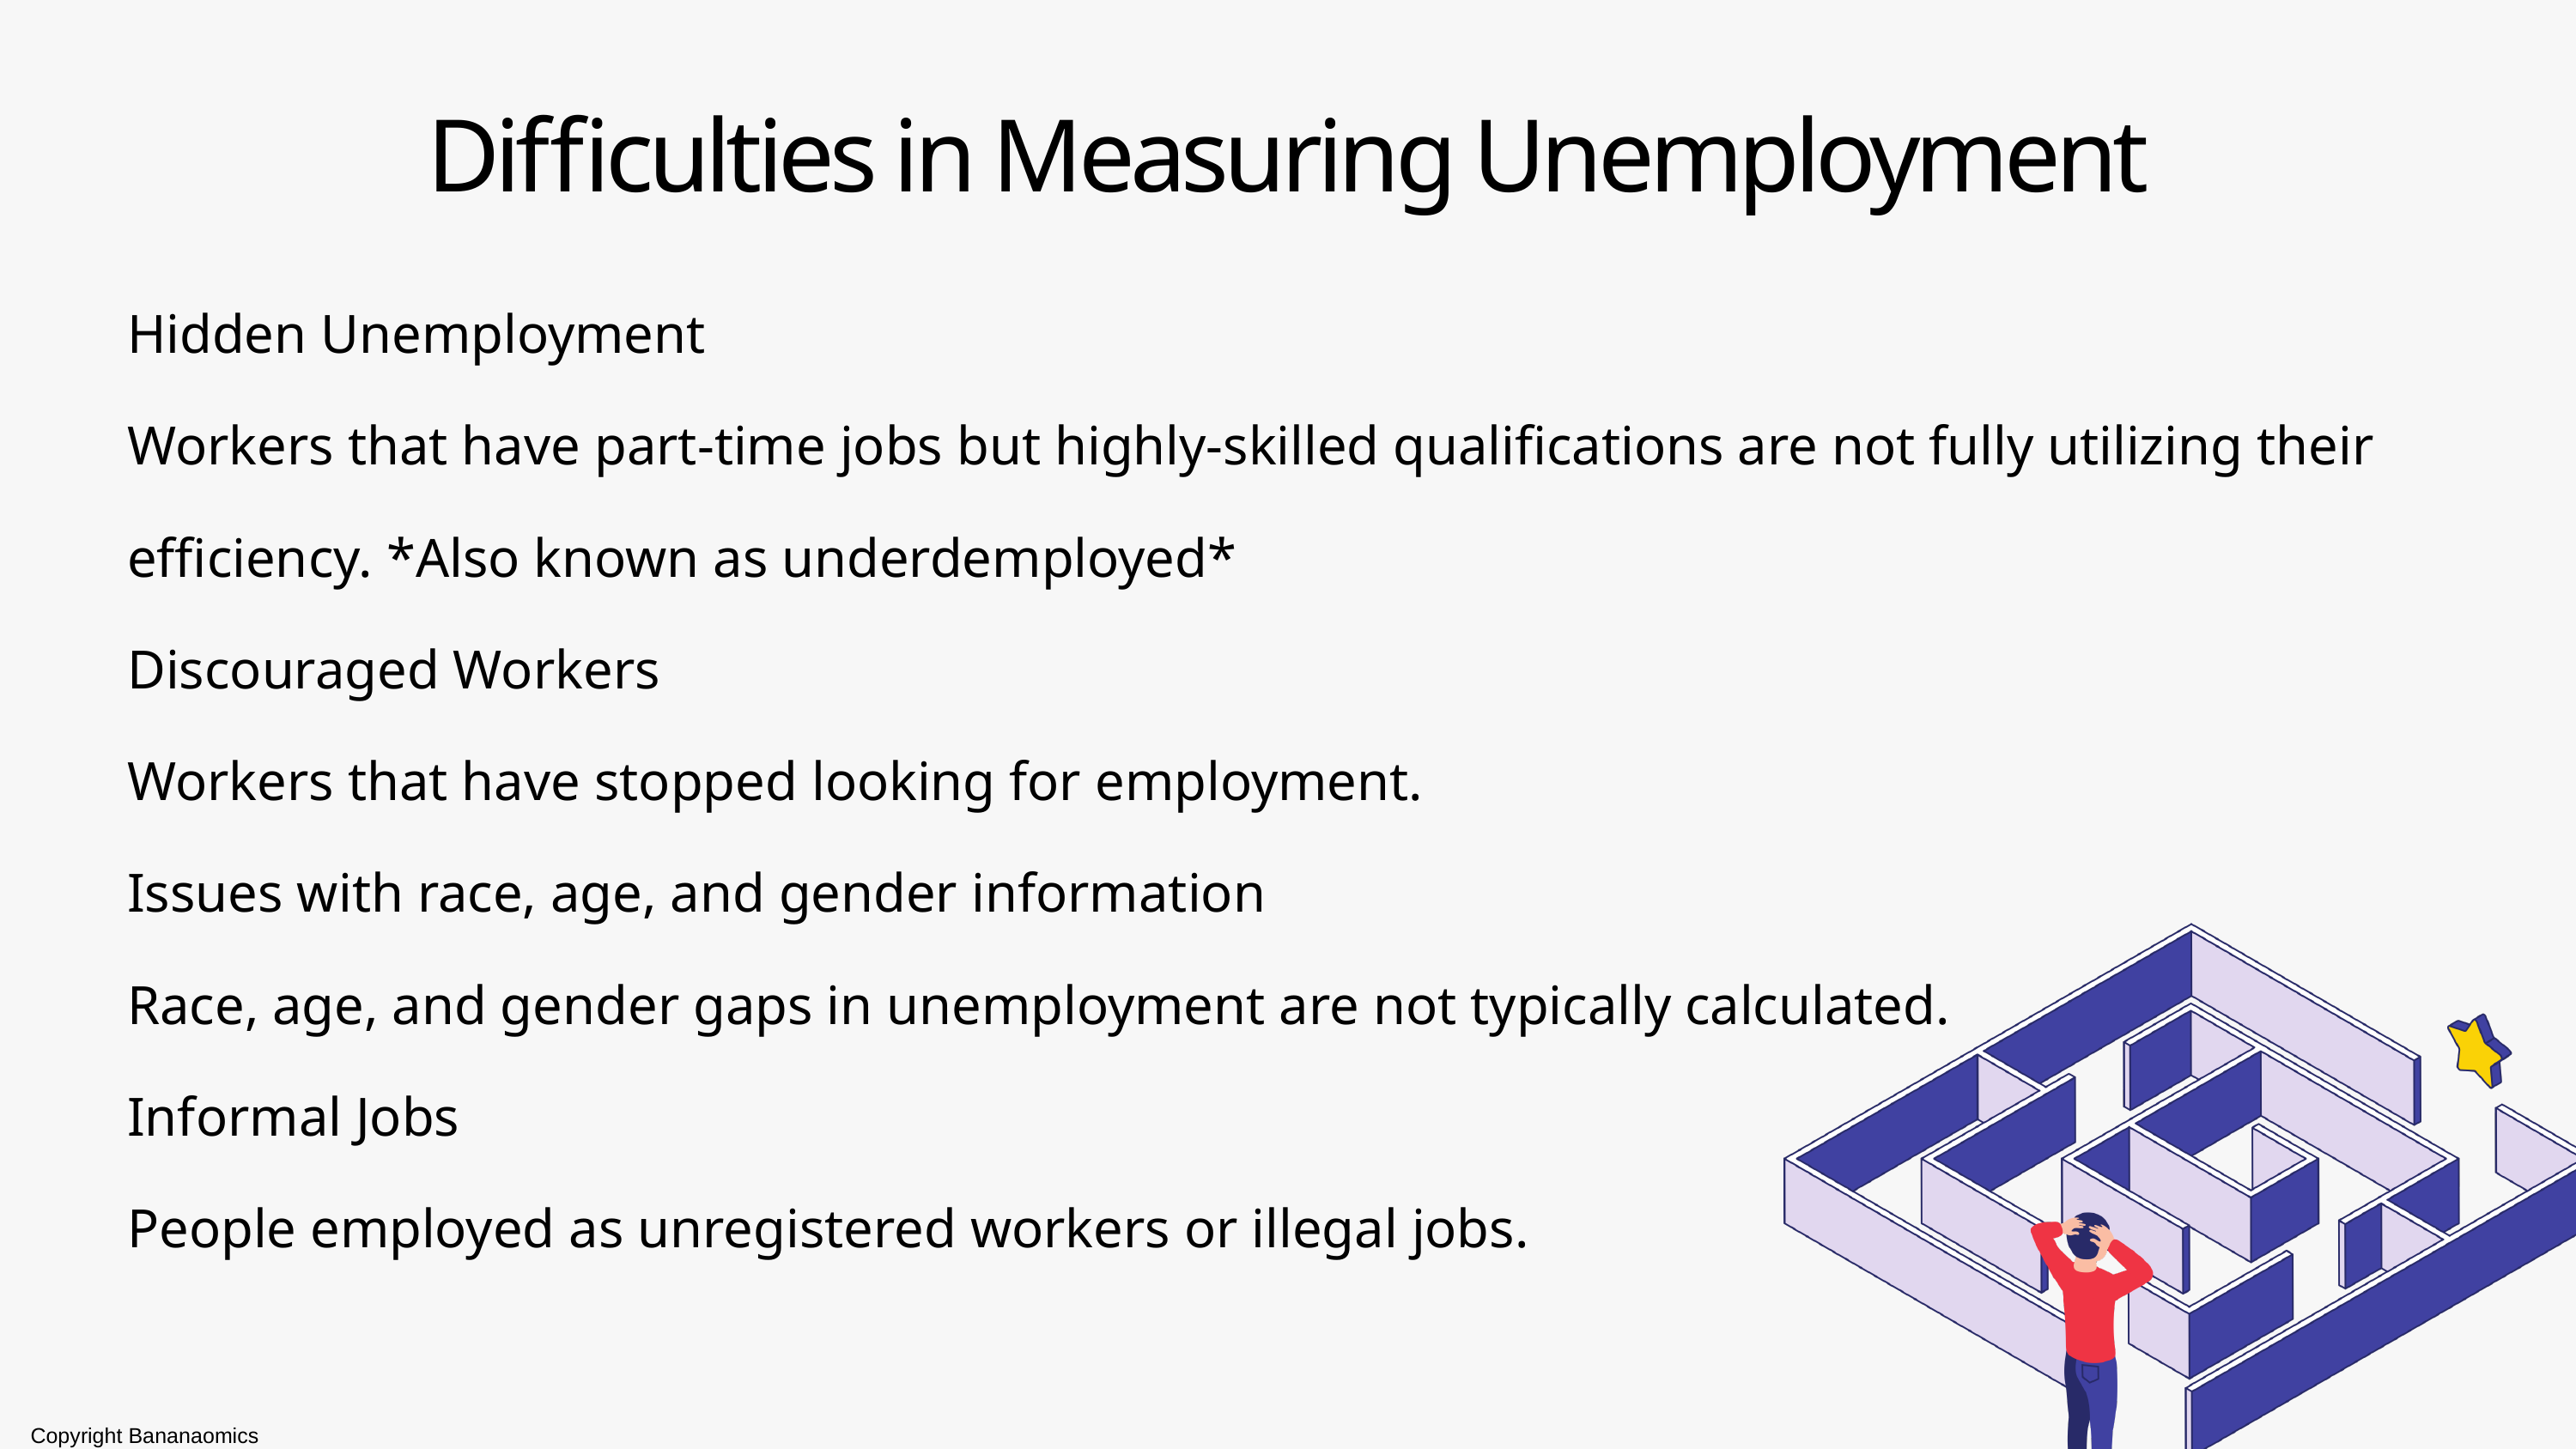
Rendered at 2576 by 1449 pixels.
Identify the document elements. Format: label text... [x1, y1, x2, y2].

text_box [136, 101, 2440, 294]
text_box Hidden Unemployment Workers that have part-time jobs but highly-skilled qualifications are not fully utilizing their efficiency. *Also known as underdemployed* Discouraged Workers Workers that have stopped looking for employment. Issues with race, age, and gender information Race, age, and gender gaps in unemployment are not typically calculated. Informal Jobs People employed as unregistered workers or illegal jobs. [127, 252, 2449, 1333]
text_box Copyright Bananaomics [0, 1417, 553, 1448]
picture [1783, 922, 2576, 1449]
